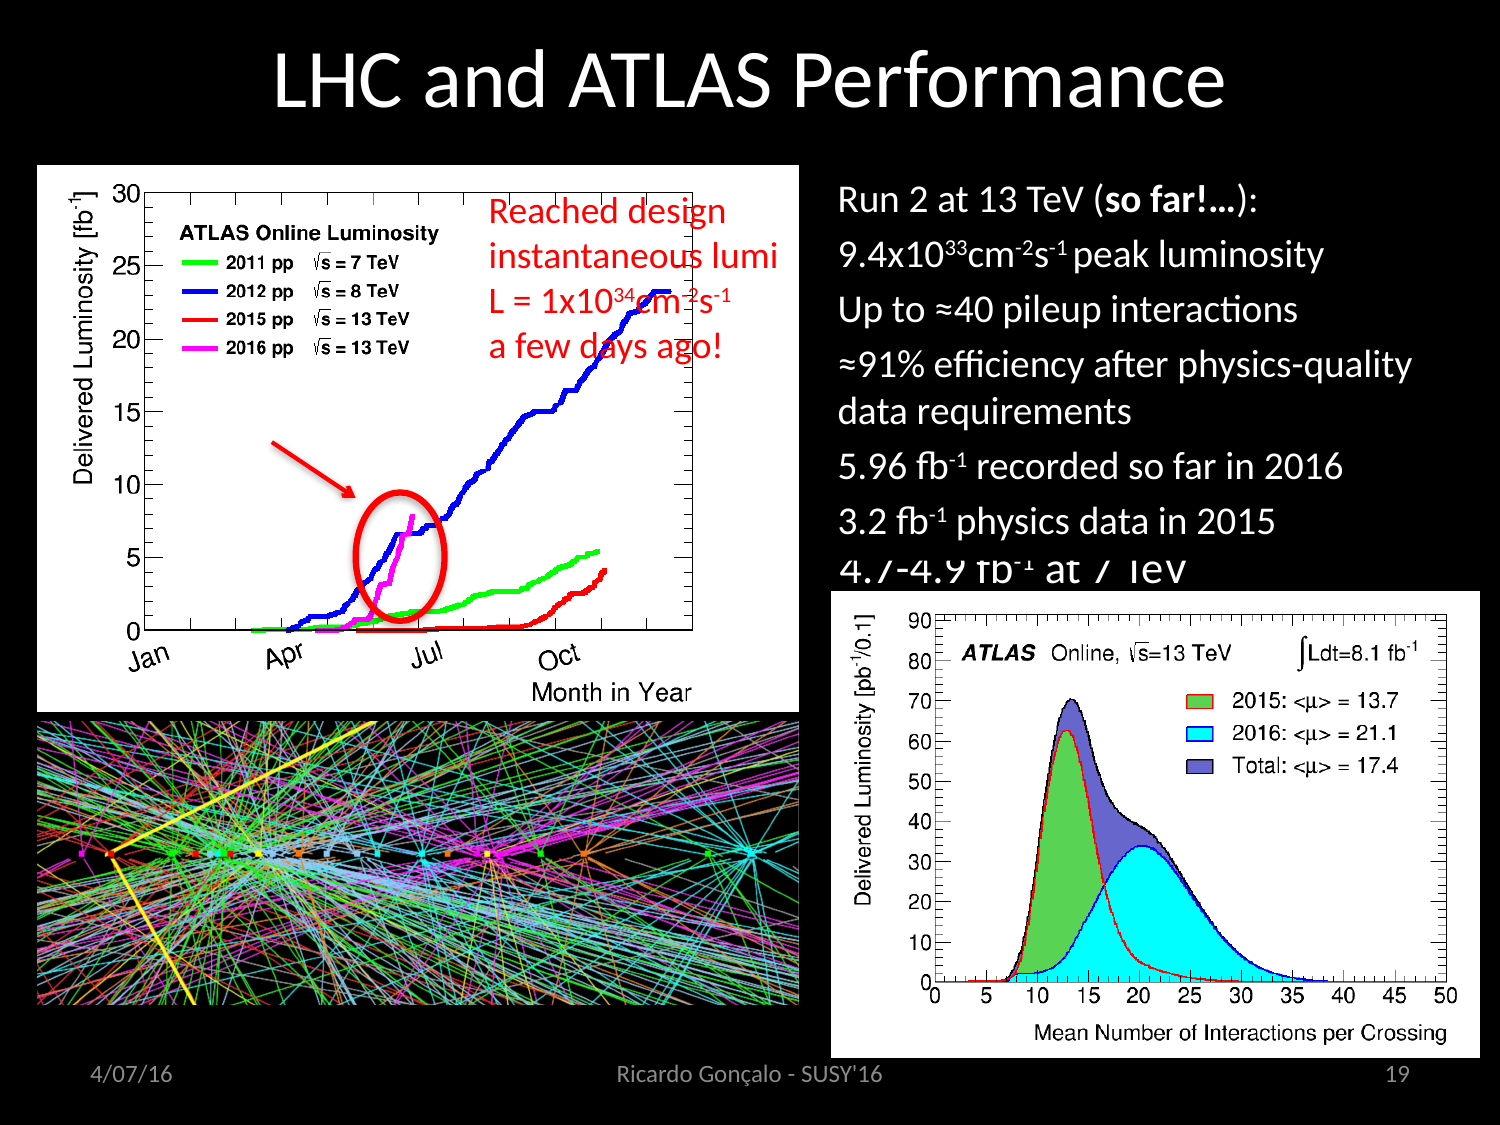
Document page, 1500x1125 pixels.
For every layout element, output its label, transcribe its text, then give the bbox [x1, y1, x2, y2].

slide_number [75, 1042, 425, 1103]
title LHC and ATLAS Performance [75, 16, 1425, 133]
text_box Run 2 at 13 TeV (so far!…): 9.4x1033cm-2s-1 peak luminosity Up to ≈40 pileup interactions ≈91% efficiency after physics-quality data requirements 5.96 fb-1 recorded so far in 2016 3.2 fb-1 physics data in 2015 [822, 165, 1482, 561]
footer Ricardo Gonçalo - SUSY'16 [512, 1042, 988, 1103]
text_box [271, 441, 356, 499]
picture [831, 591, 1480, 1058]
slide_number 19 [1074, 1066, 1425, 1103]
picture [37, 164, 799, 713]
picture [37, 721, 799, 1005]
list Run 1: 7.7x1033cm-2s-1 peak luminosity Up to ≈40 pileup interactions ≈95% efficiency after physics-quality data requirements 20.3 fb-1 at 8 TeV 4.7-4.9 fb-1 at 7 TeV [824, 561, 1482, 604]
